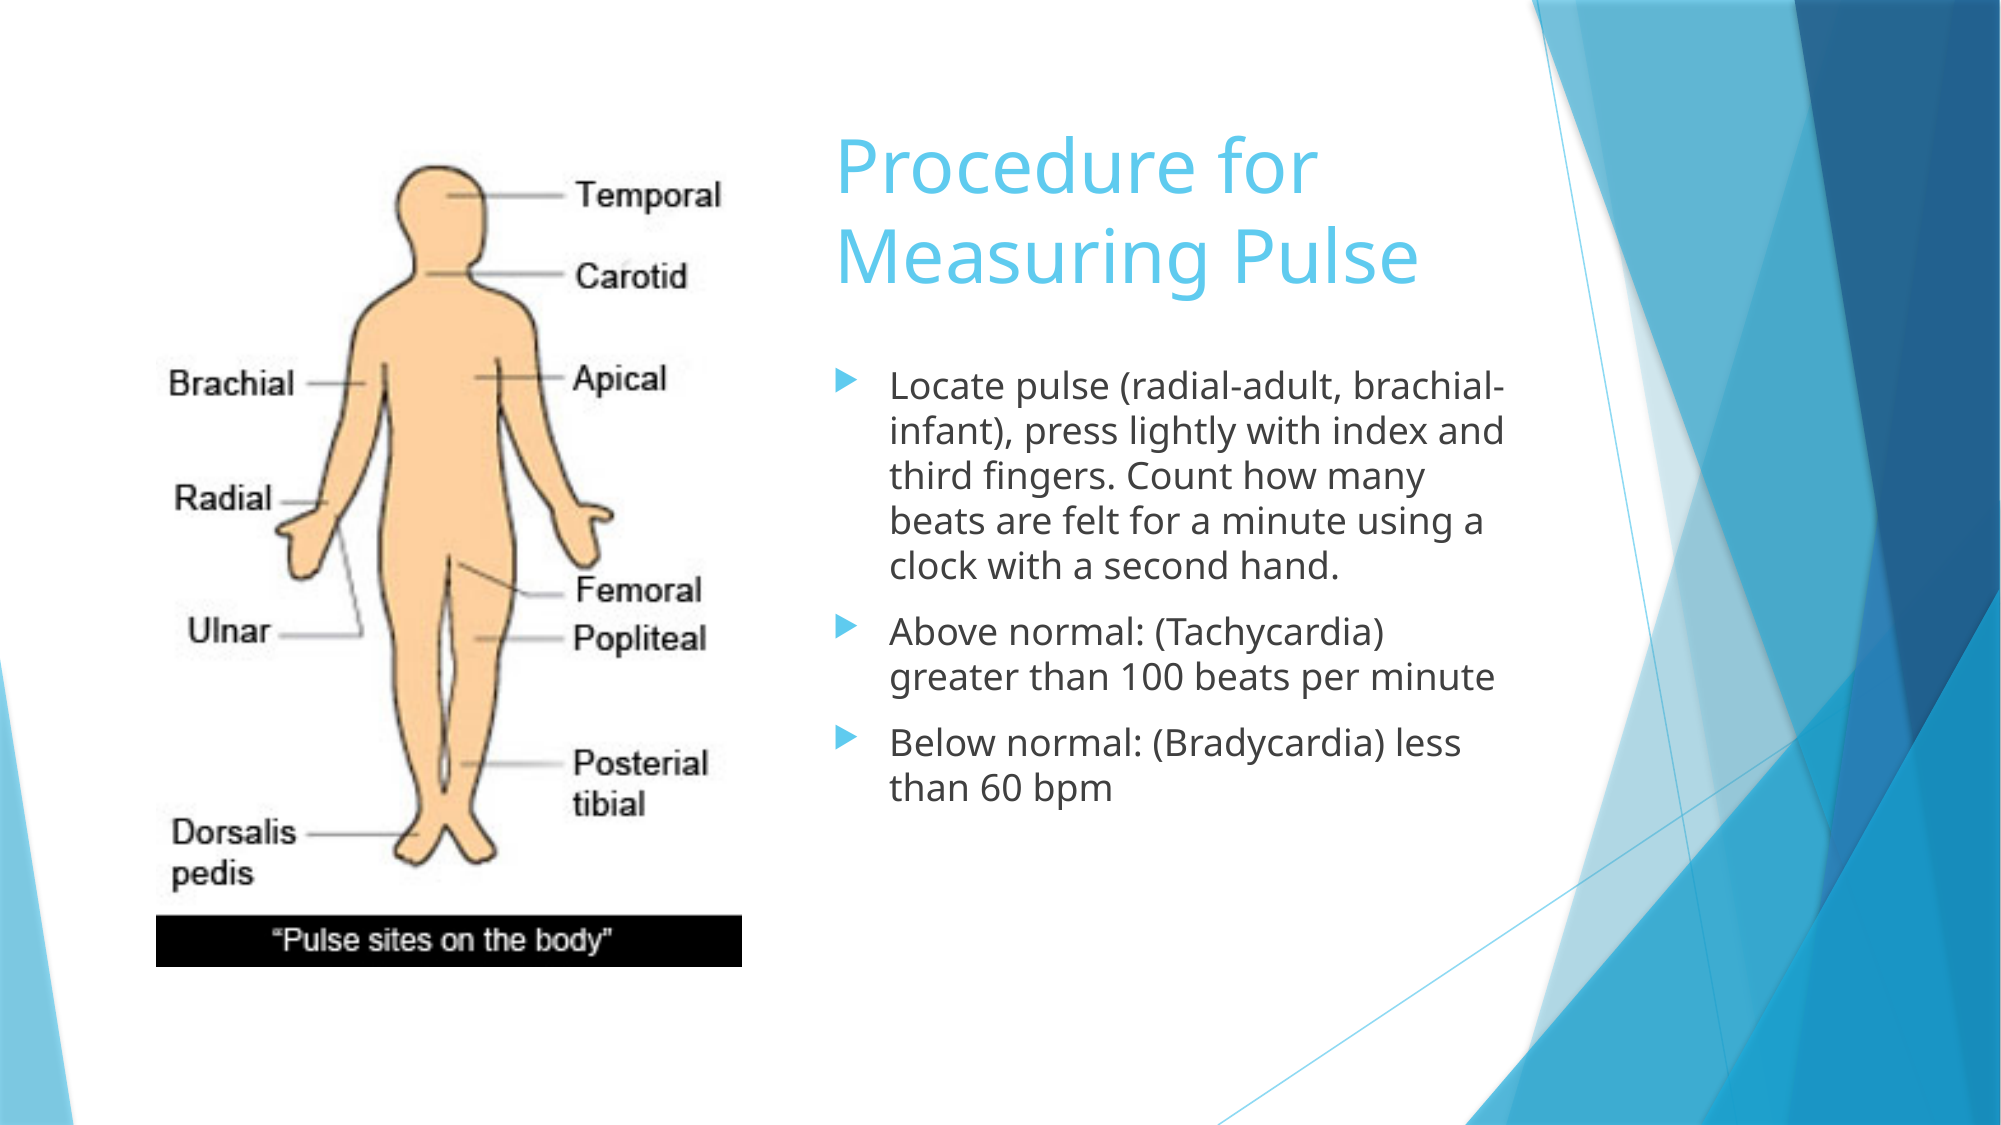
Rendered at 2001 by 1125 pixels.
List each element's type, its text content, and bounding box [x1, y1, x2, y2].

picture [155, 131, 742, 967]
list Locate pulse (radial-adult, brachial- infant), press lightly with index and third fingers. Count how many beats are felt for a minute using a clock with a second hand. Above normal: (Tachycardia) greater than 100 beats per minute Below normal: (Bradycardia) less than 60 bpm [817, 354, 1521, 973]
title Procedure for Measuring Pulse [819, 99, 1522, 317]
